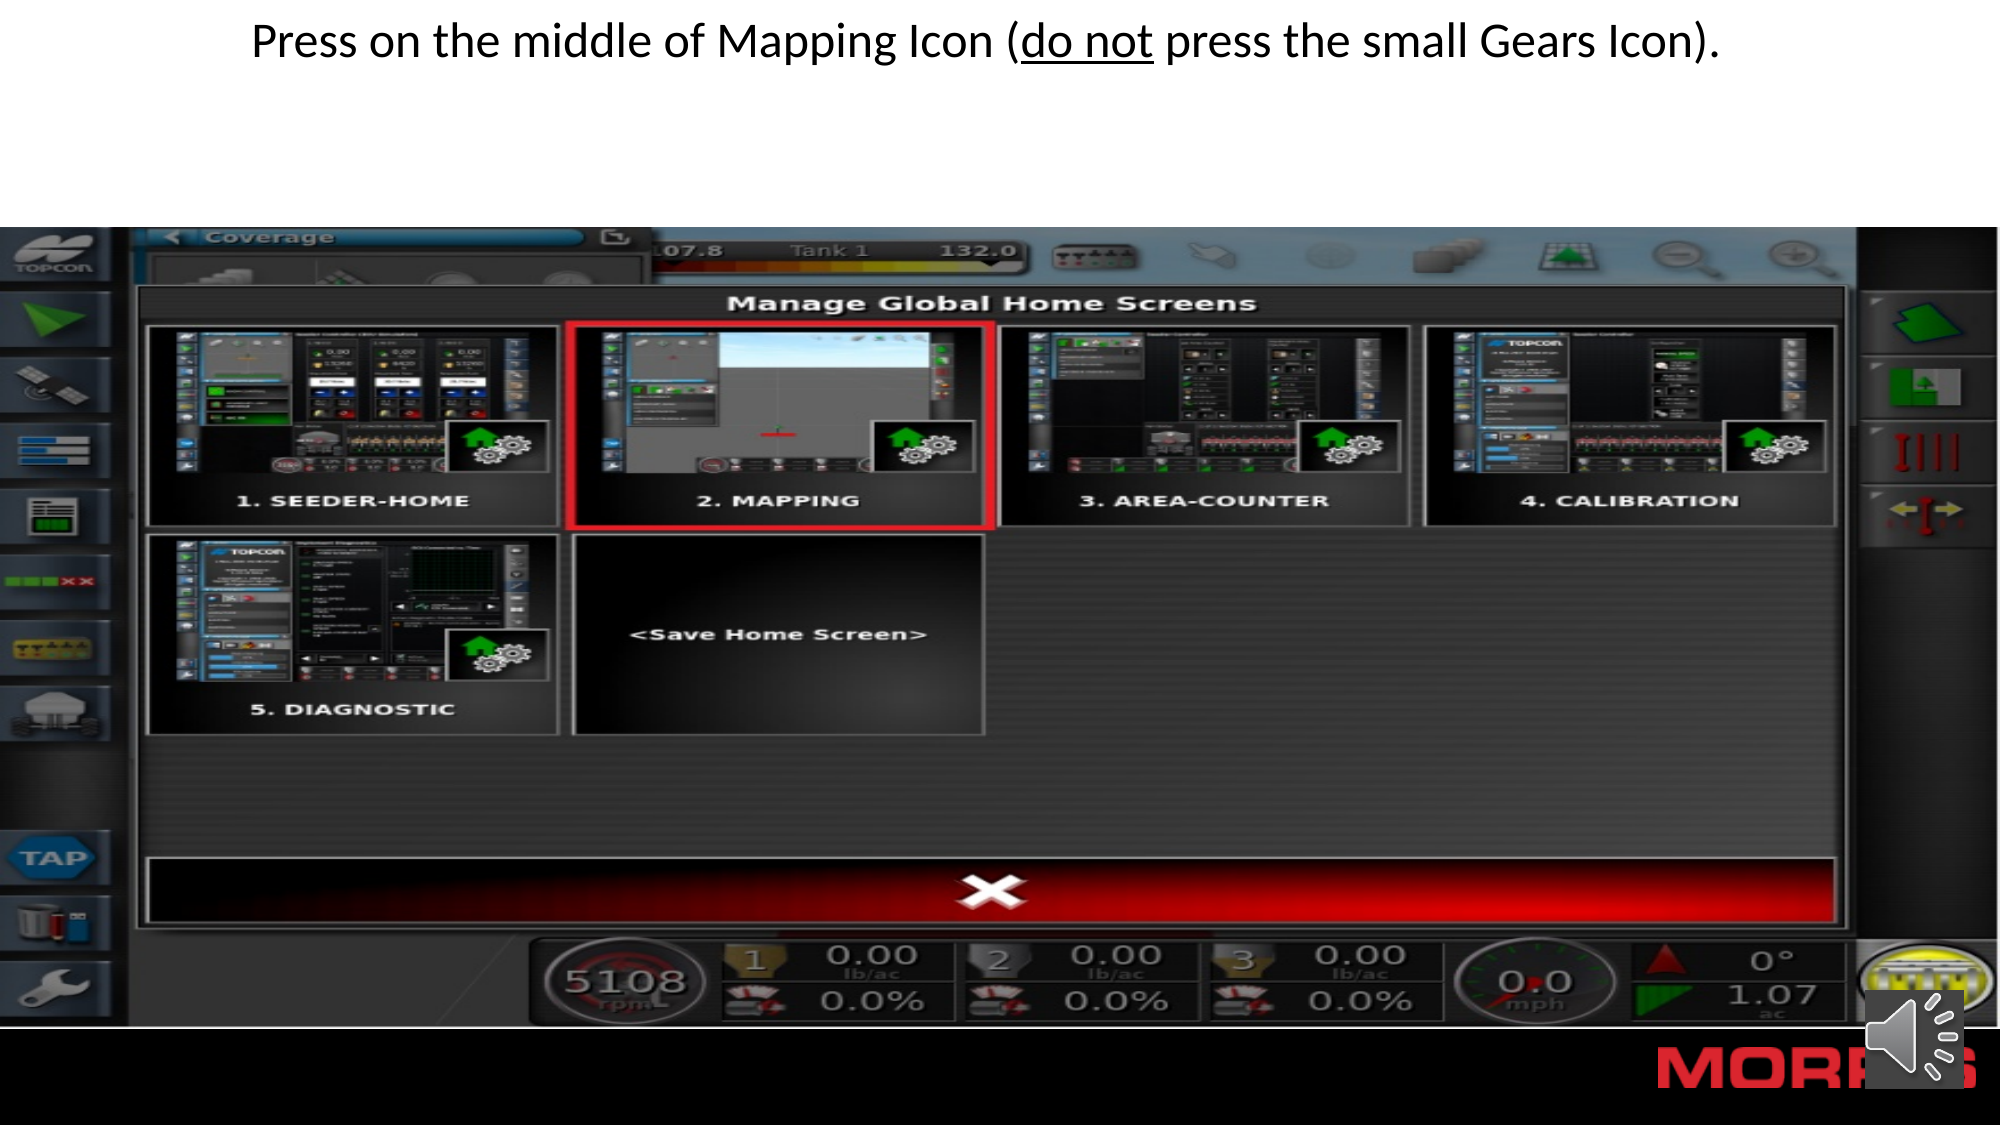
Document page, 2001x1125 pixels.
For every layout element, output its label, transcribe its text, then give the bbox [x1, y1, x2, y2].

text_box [0, 1029, 2000, 1125]
text_box Press on the middle of Mapping Icon (do not press the small Gears Icon). [236, 0, 1764, 120]
picture [0, 227, 2000, 1090]
